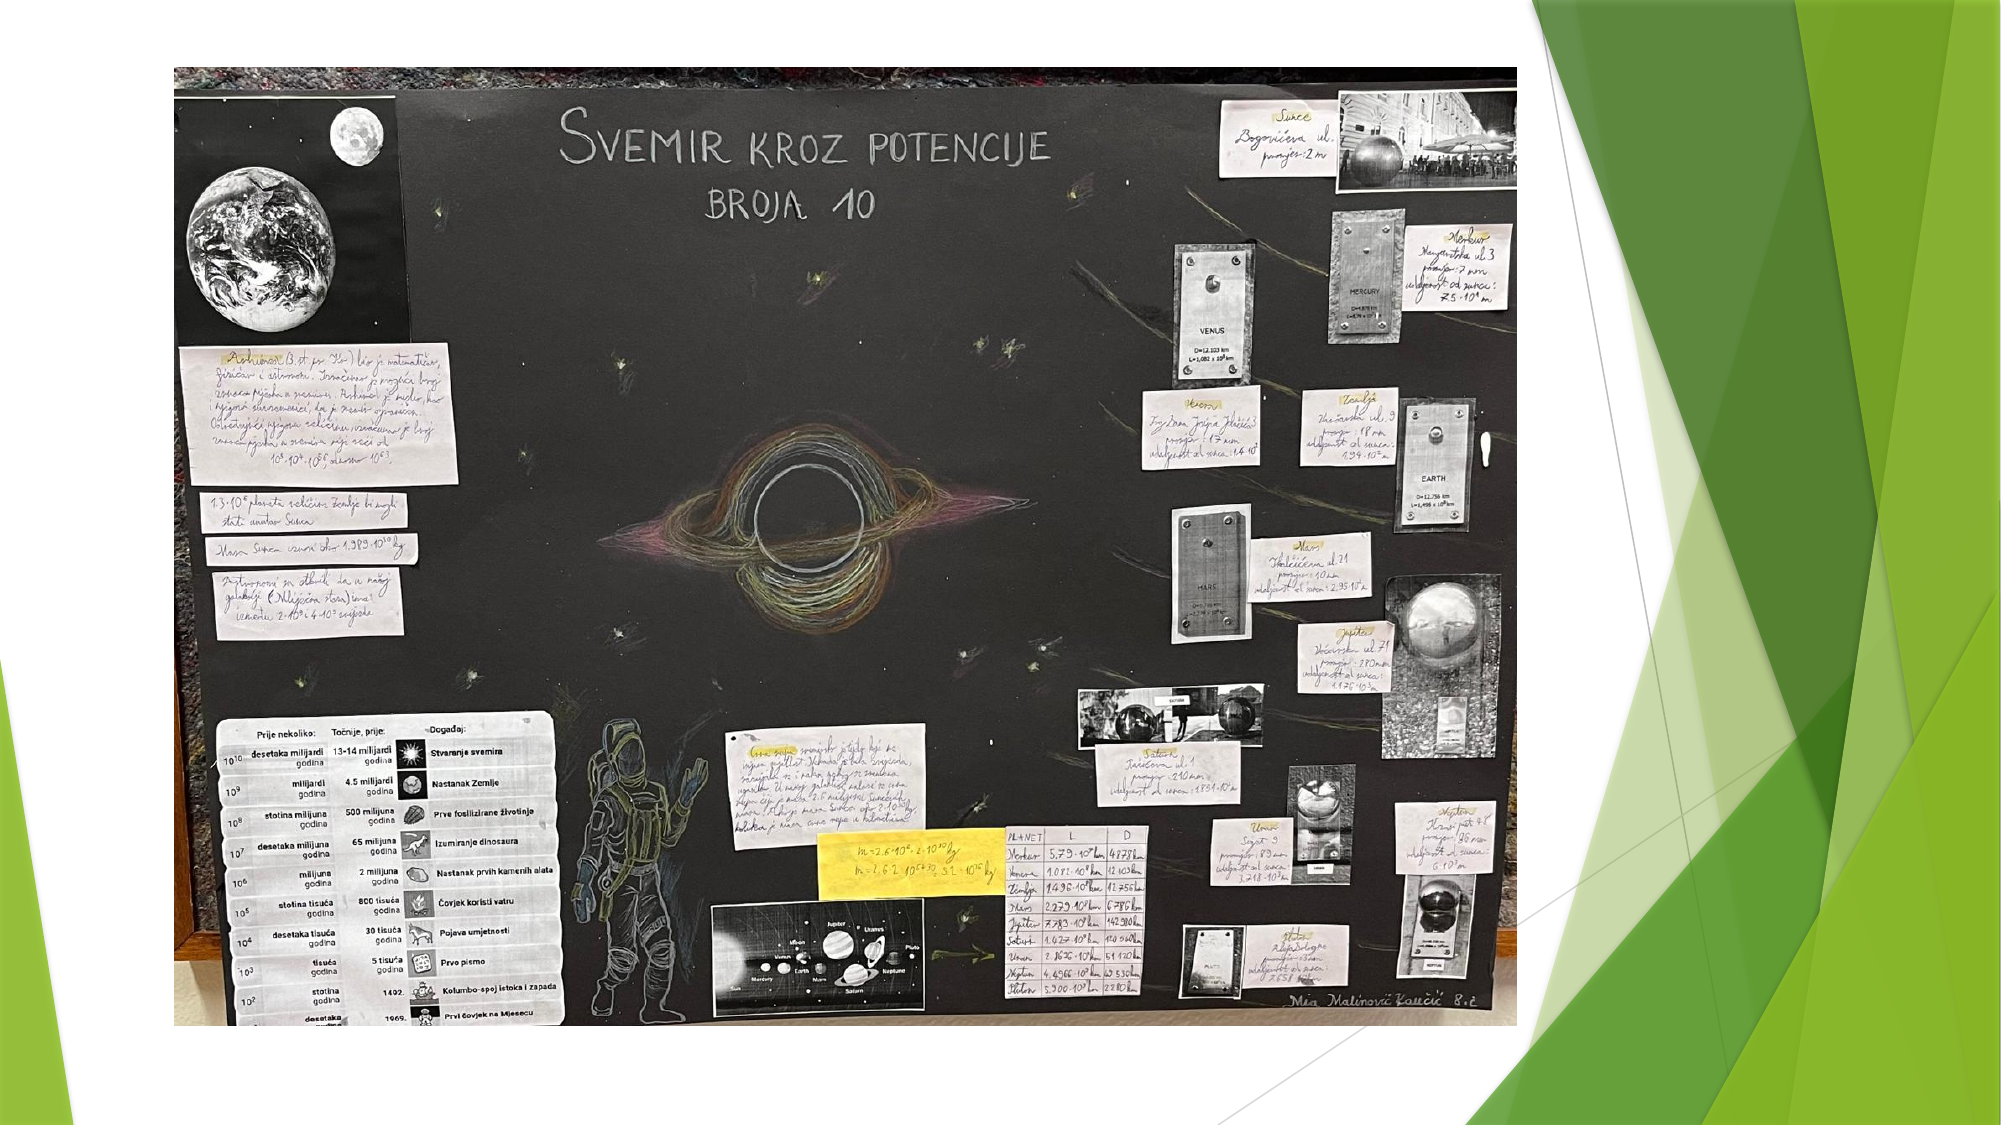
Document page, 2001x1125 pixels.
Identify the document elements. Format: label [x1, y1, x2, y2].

picture [174, 66, 1518, 1027]
